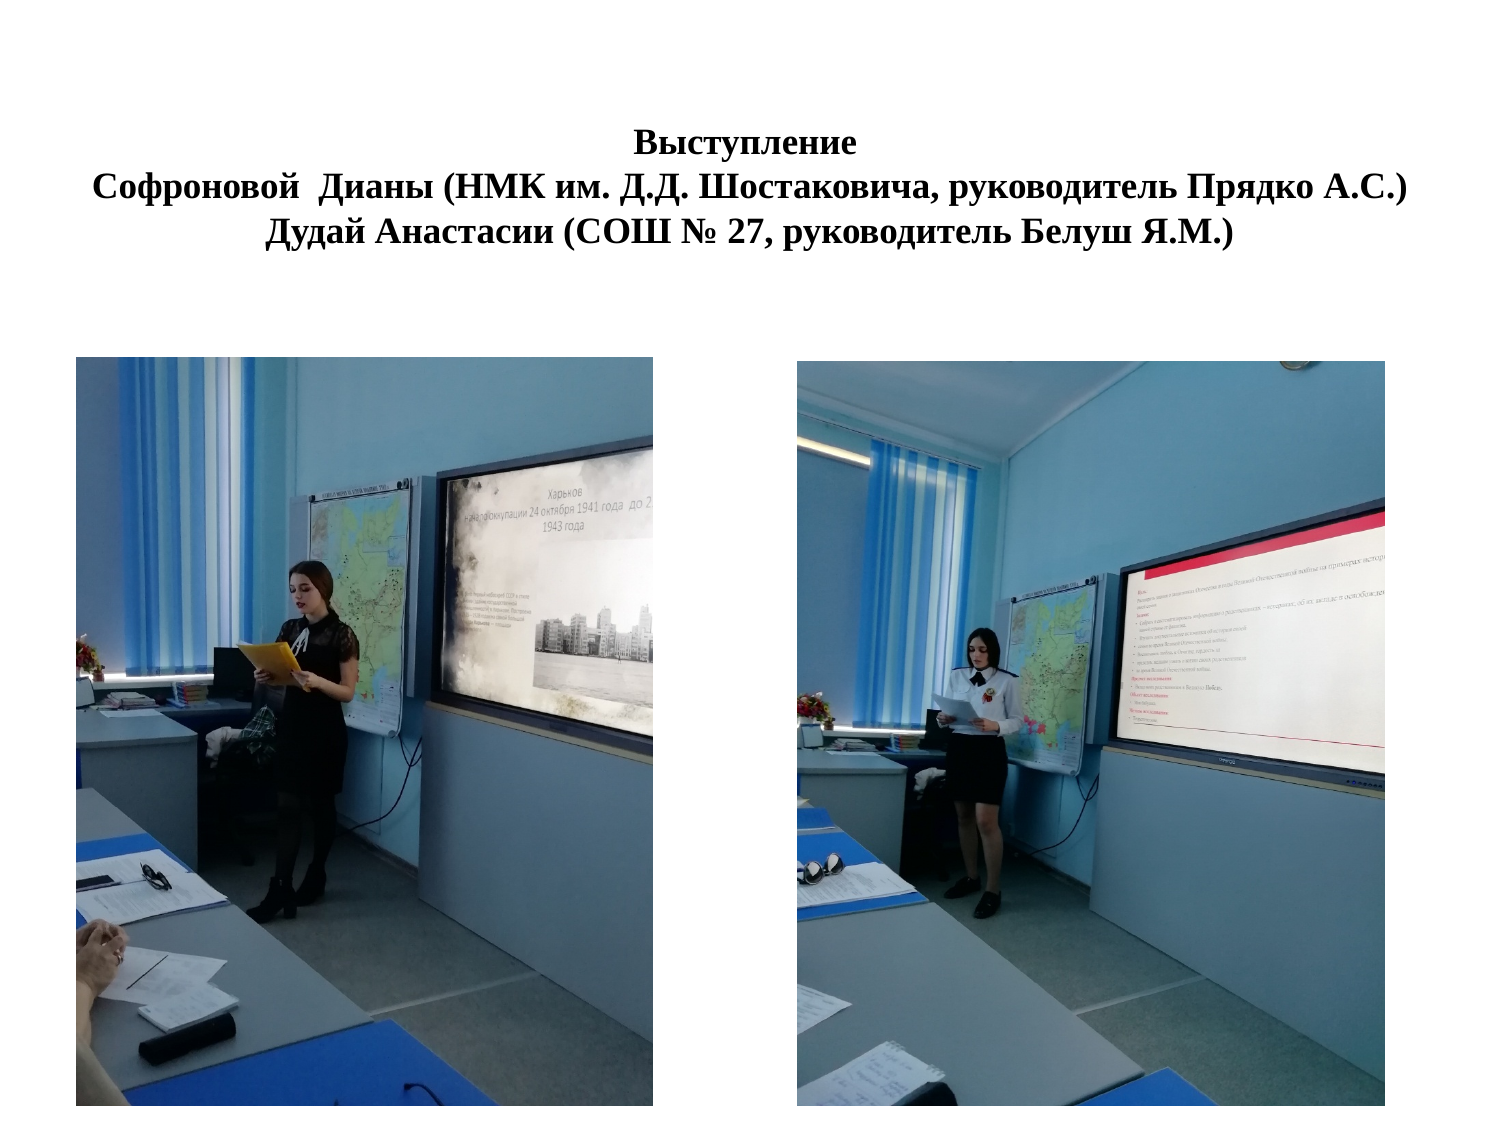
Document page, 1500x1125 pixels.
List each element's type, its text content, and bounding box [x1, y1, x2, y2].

title Выступление Софроновой Дианы (НМК им. Д.Д. Шостаковича, руководитель Прядко А.С.) Дудай Анастасии (СОШ № 27, руководитель Белуш Я.М.) [75, 45, 1425, 315]
picture [796, 361, 1385, 1107]
picture [76, 357, 653, 1107]
